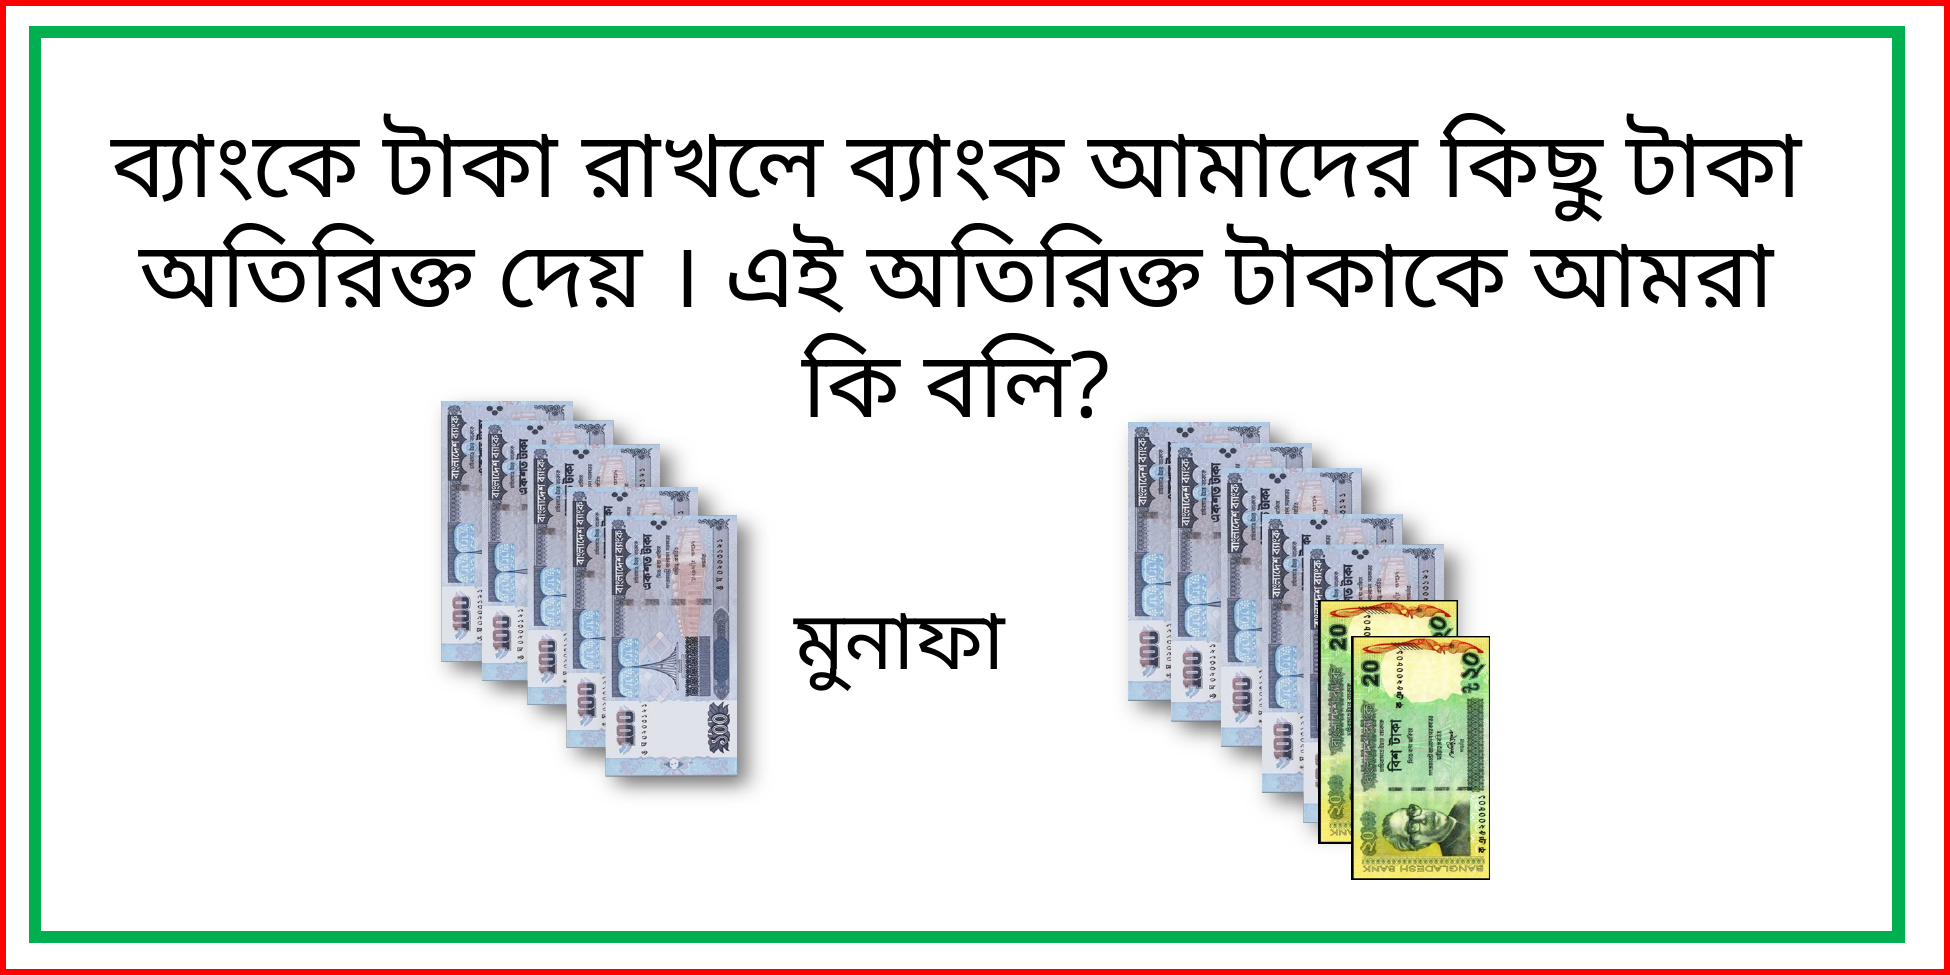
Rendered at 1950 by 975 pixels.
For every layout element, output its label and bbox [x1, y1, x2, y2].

text_box [0, 0, 1950, 975]
